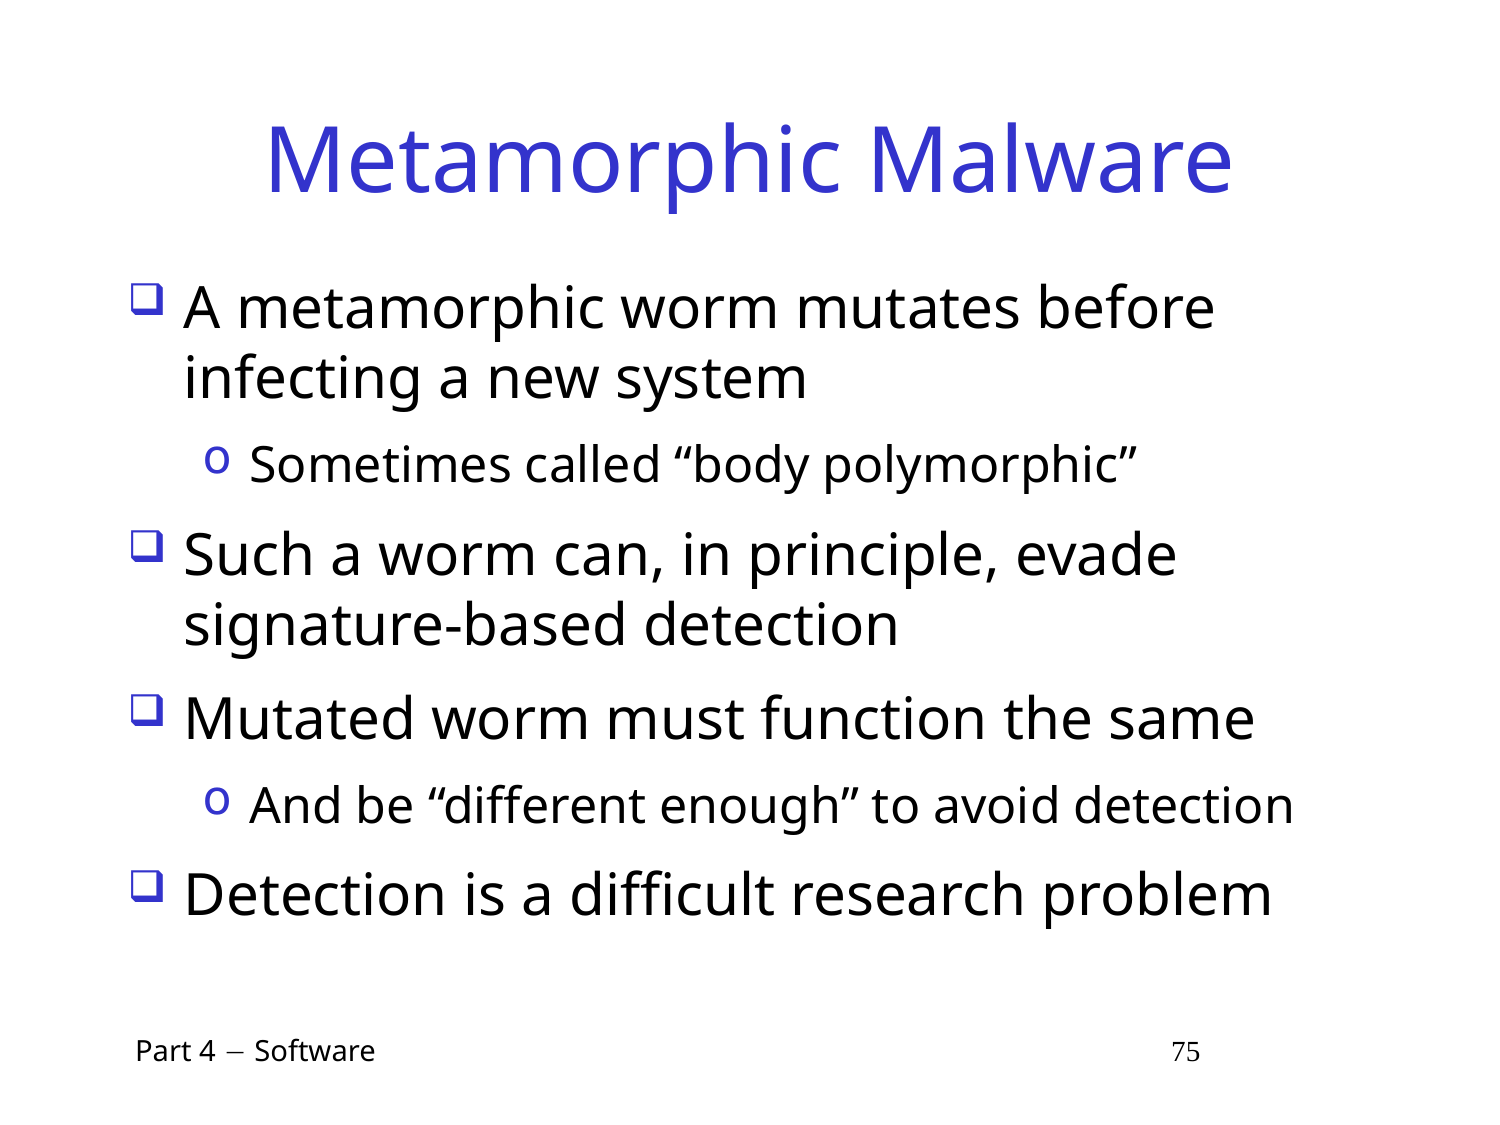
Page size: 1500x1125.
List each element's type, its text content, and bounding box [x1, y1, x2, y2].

title Metamorphic Malware [112, 62, 1388, 251]
list A metamorphic worm mutates before infecting a new system Sometimes called “body polymorphic” Such a worm can, in principle, evade signature-based detection Mutated worm must function the same And be “different enough” to avoid detection Detection is a difficult research problem [112, 262, 1376, 988]
footer Part 4  Software 75 [112, 1024, 1401, 1101]
